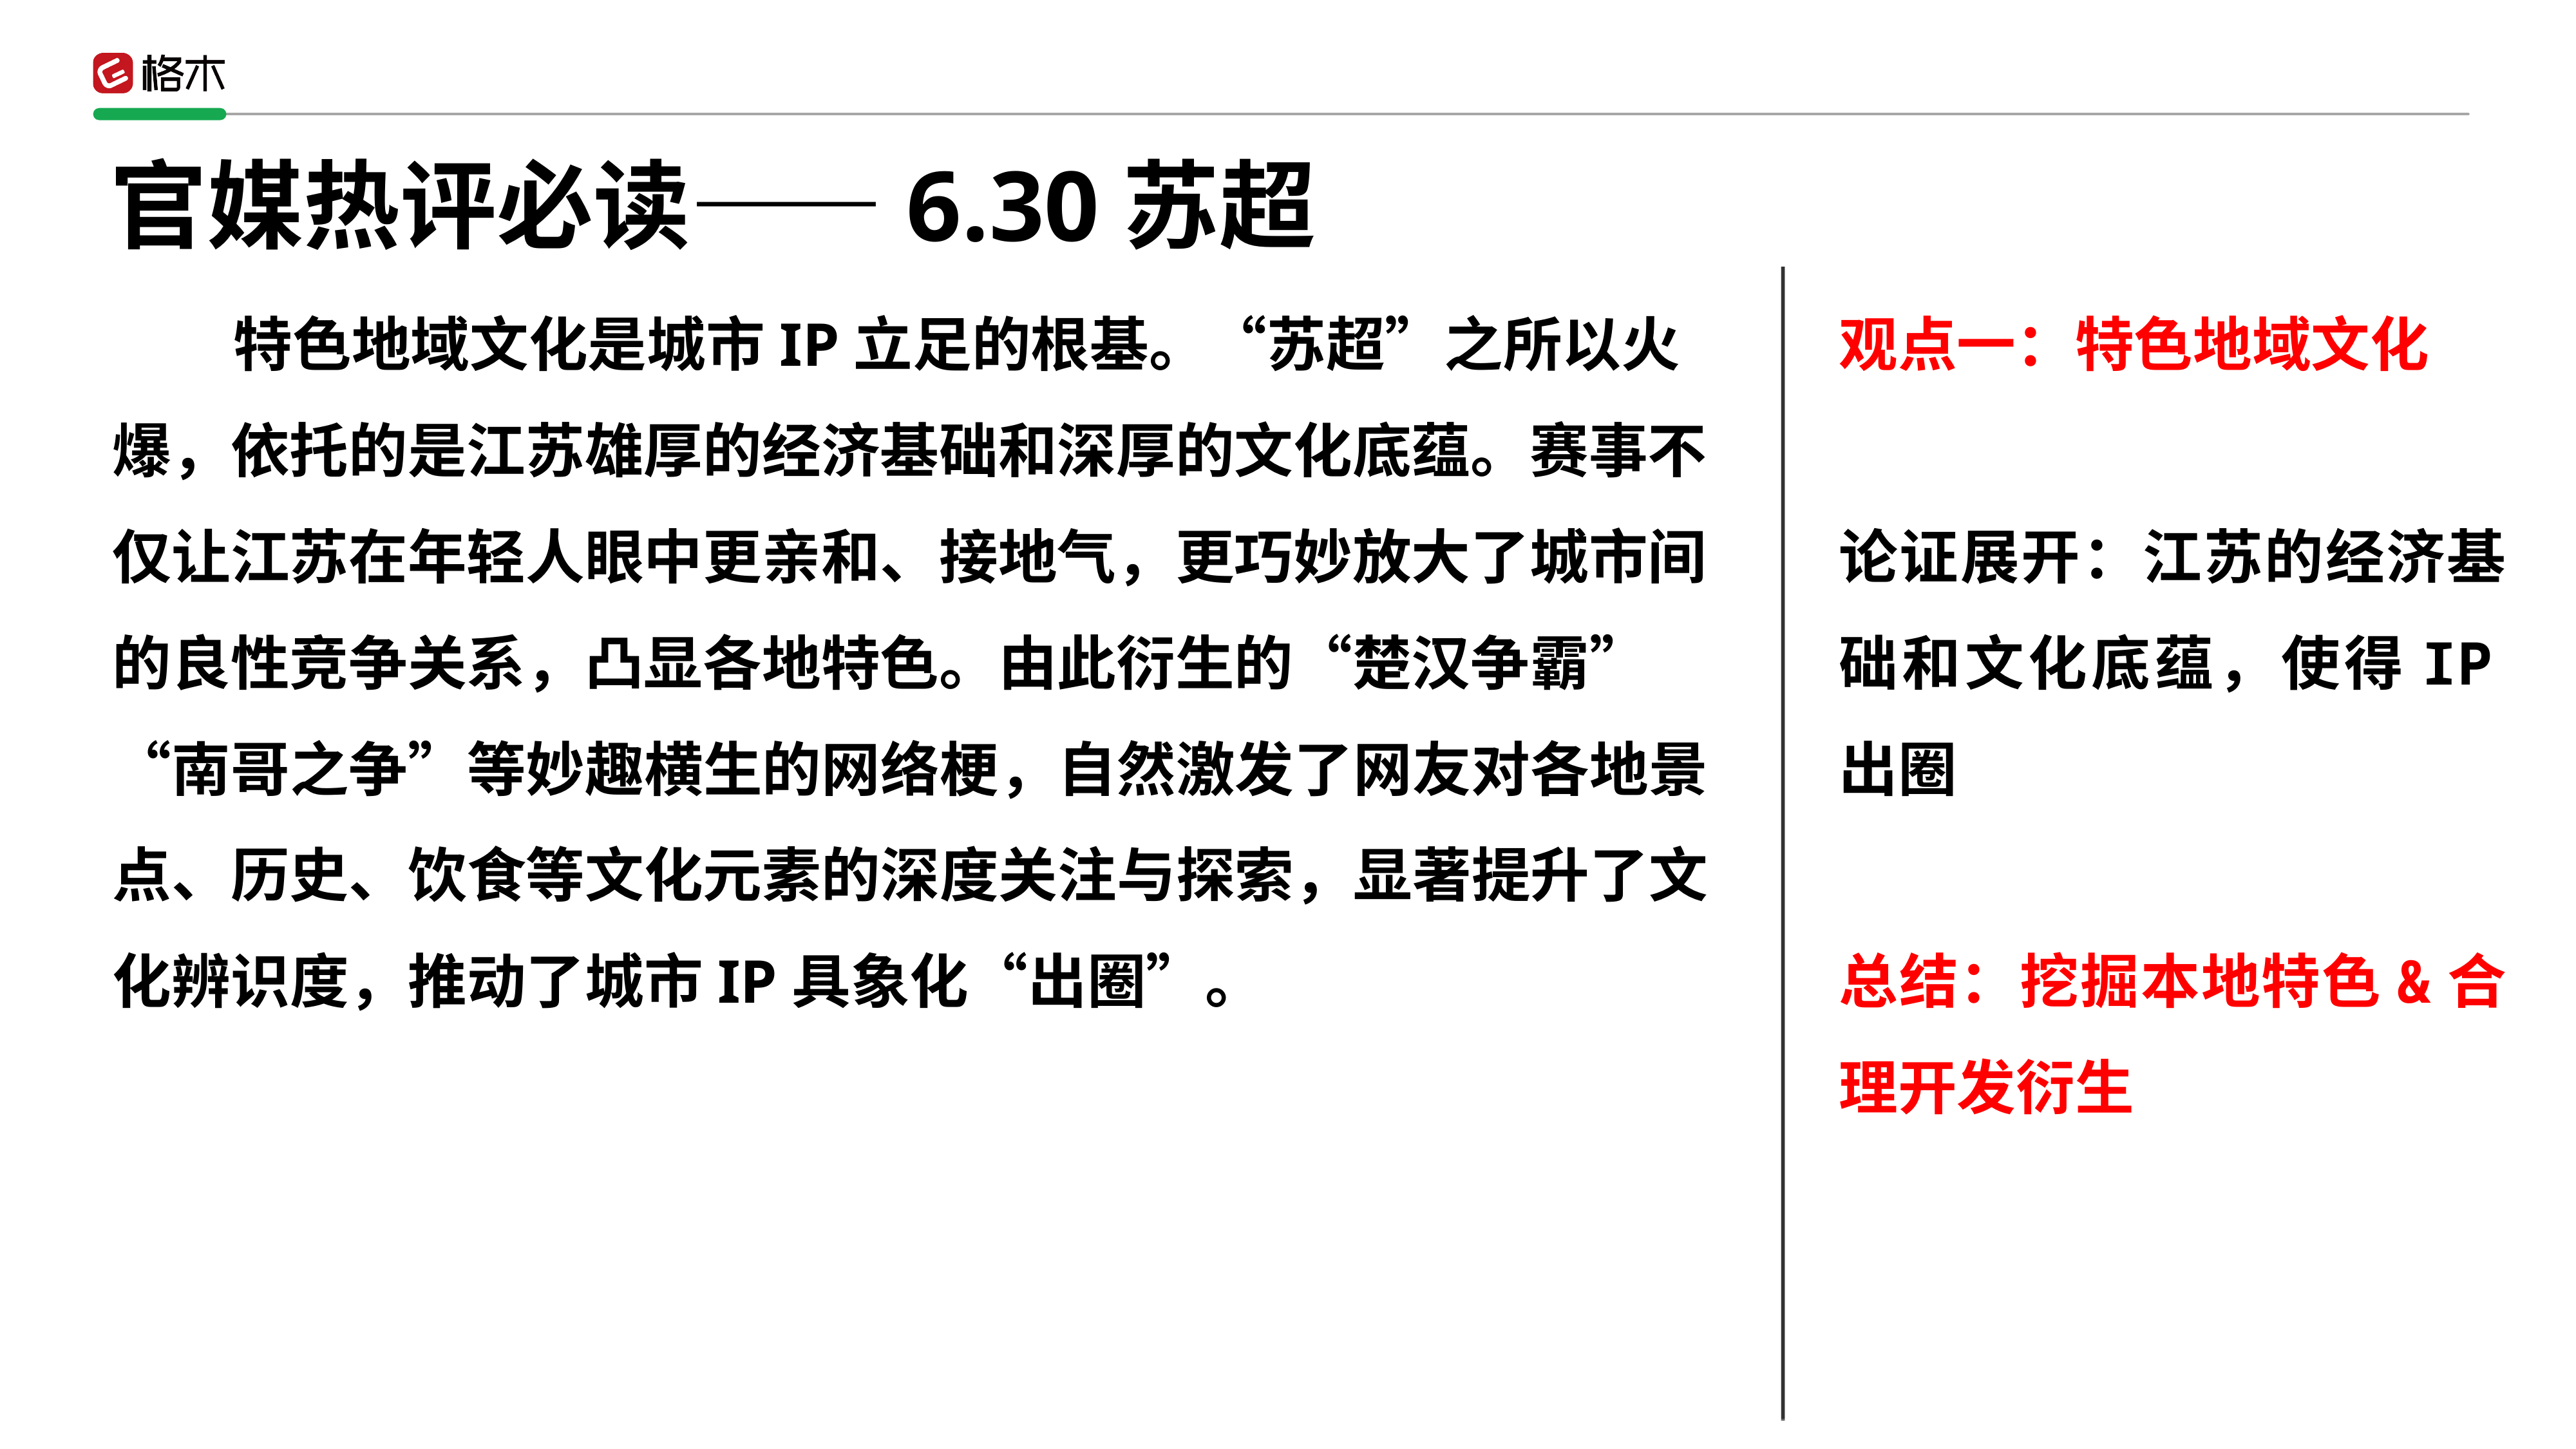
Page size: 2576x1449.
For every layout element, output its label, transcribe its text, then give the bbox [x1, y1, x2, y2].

picture [1734, 267, 1832, 1421]
text_box 特色地域文化是城市IP立足的根基。“苏超”之所以火爆，依托的是江苏雄厚的经济基础和深厚的文化底蕴。赛事不仅让江苏在年轻人眼中更亲和、接地气，更巧妙放大了城市间的良性竞争关系，凸显各地特色。由此衍生的“楚汉争霸”“南哥之争”等妙趣横生的网络梗，自然激发了网友对各地景点、历史、饮食等文化元素的深度关注与探索，显著提升了文化辨识度，推动了城市IP具象化“出圈”。 [101, 267, 1733, 1020]
text_box 官媒热评必读——6.30苏超 [101, 140, 1533, 266]
text_box 观点一：特色地域文化 论证展开：江苏的经济基础和文化底蕴，使得IP出圈 总结：挖掘本地特色&合理开发衍生 [1834, 267, 2517, 1233]
picture [93, 53, 227, 93]
